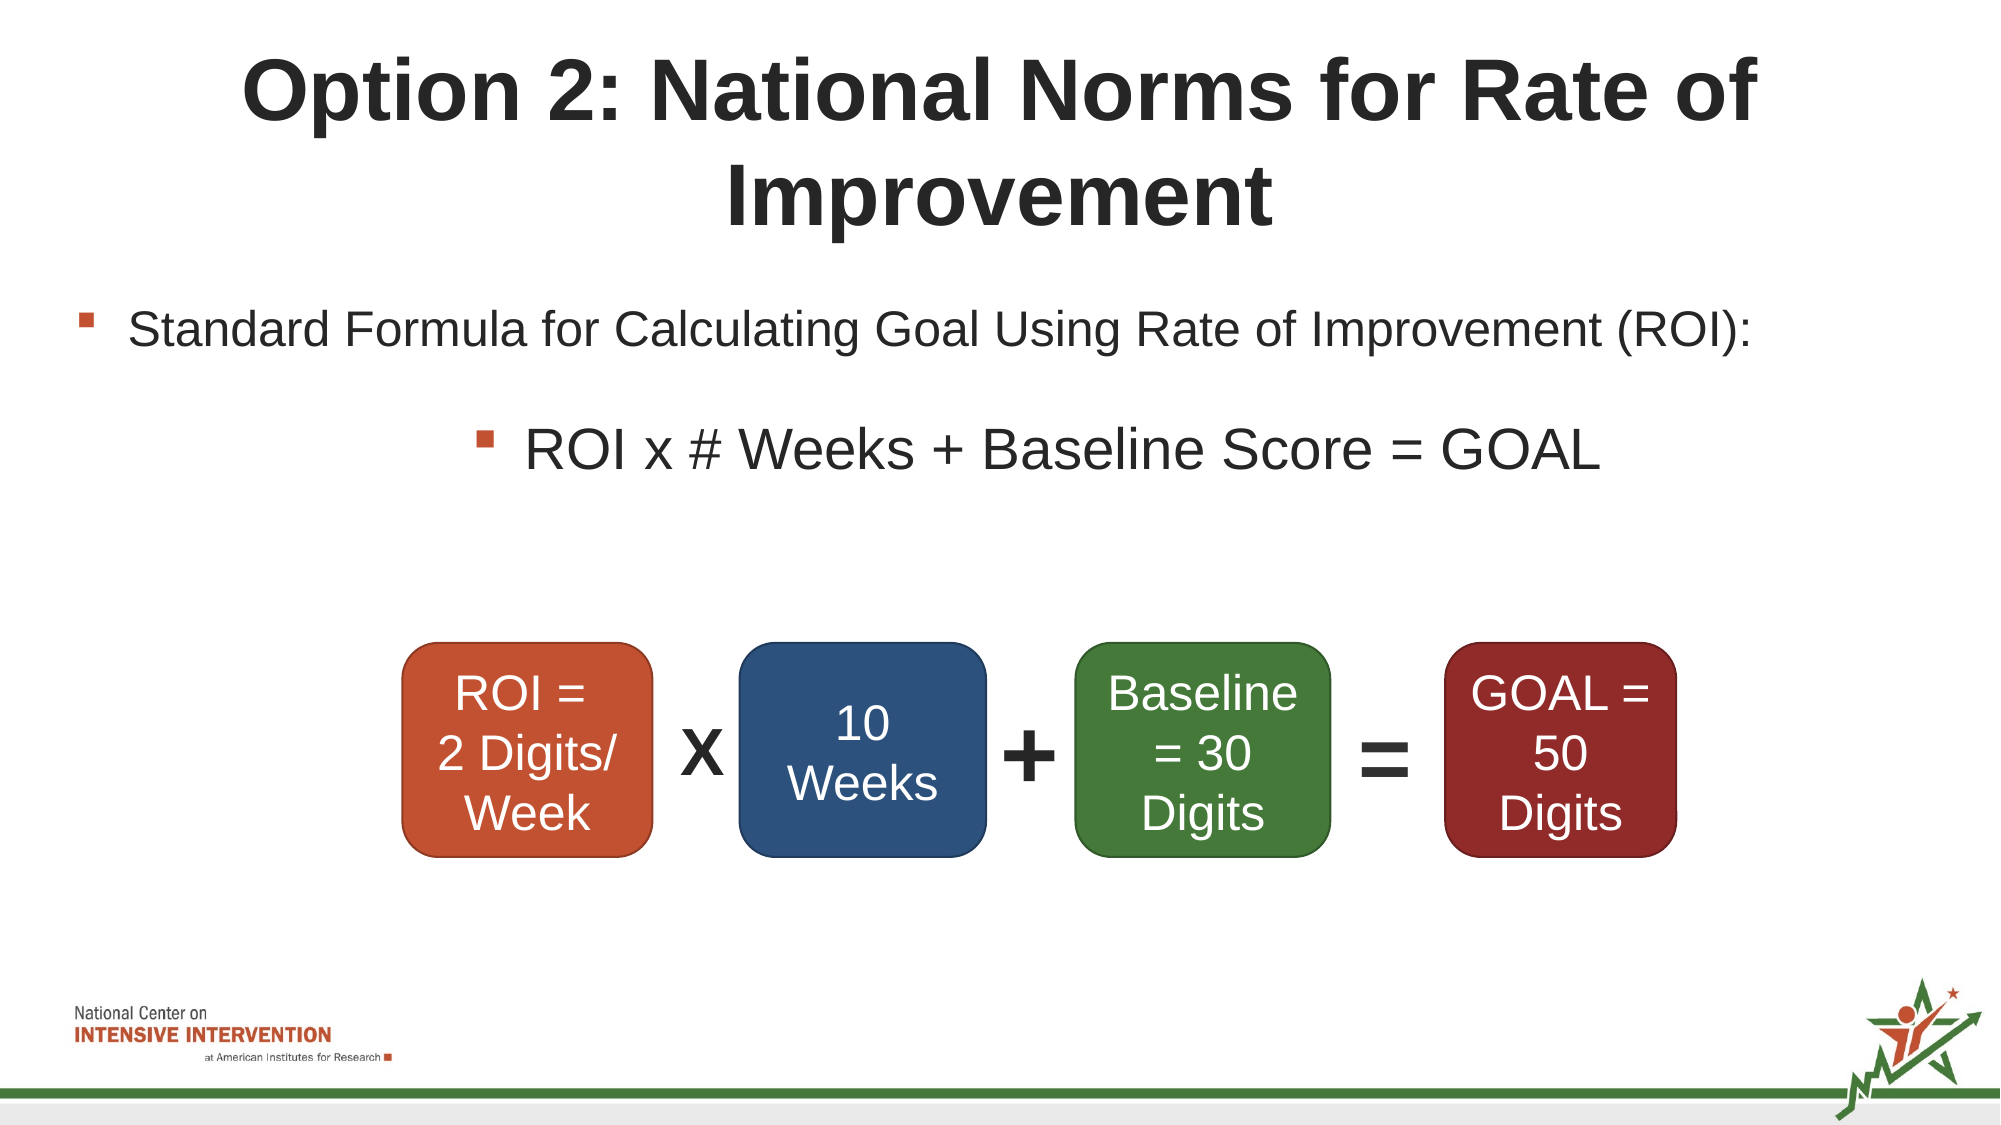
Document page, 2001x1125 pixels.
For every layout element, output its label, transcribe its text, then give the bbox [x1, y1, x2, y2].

text_box ROI = 2 Digits/ Week [401, 641, 654, 858]
list Standard Formula for Calculating Goal Using Rate of Improvement (ROI): ROI x # Weeks + Baseline Score = GOAL [75, 281, 2000, 1014]
text_box 10 Weeks [738, 641, 988, 858]
picture [0, 0, 2000, 1125]
text_box GOAL = 50 Digits [1444, 641, 1678, 858]
text_box Baseline = 30 Digits [1074, 641, 1332, 858]
text_box X [665, 701, 738, 797]
text_box + [985, 681, 1074, 817]
text_box = [1343, 691, 1444, 817]
title Option 2: National Norms for Rate of Improvement [75, 32, 1925, 243]
